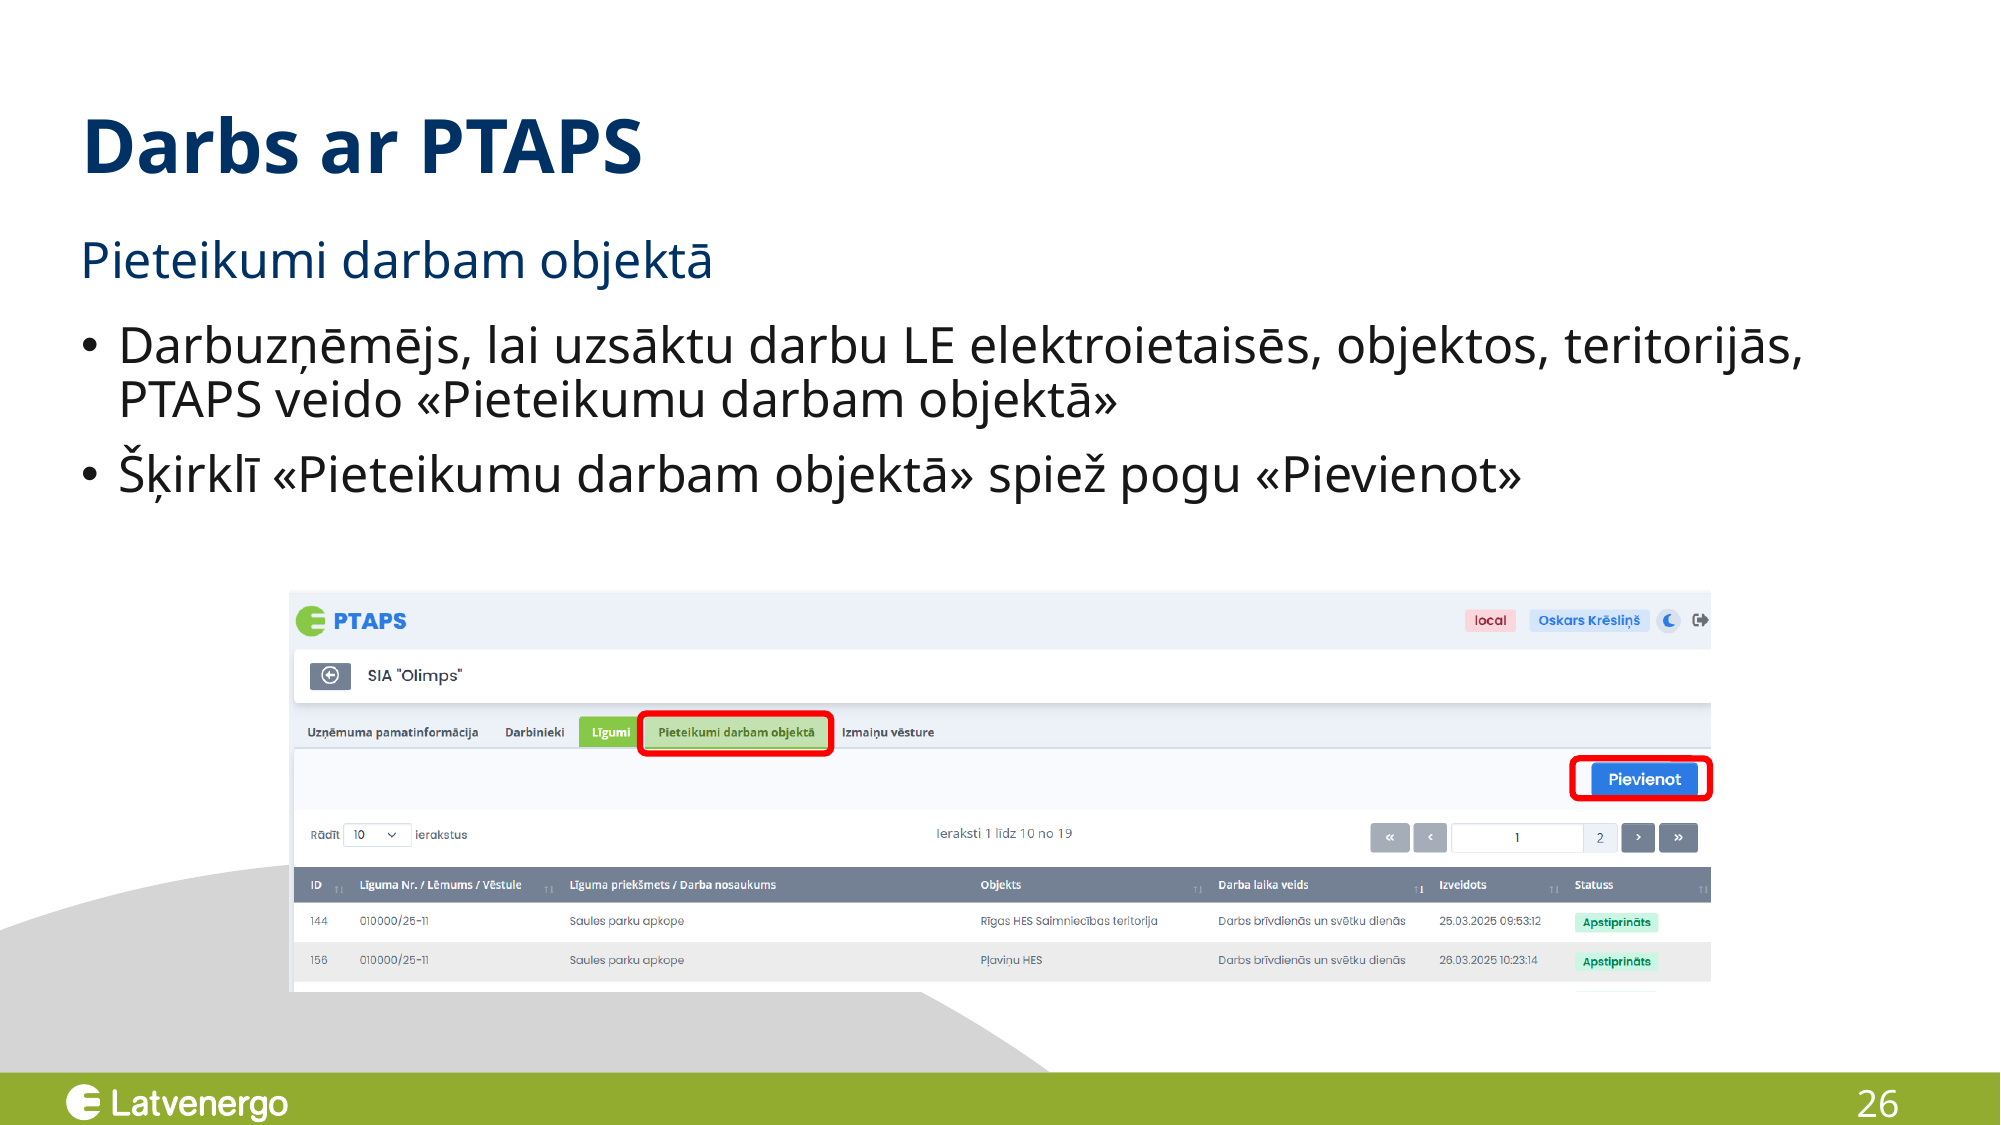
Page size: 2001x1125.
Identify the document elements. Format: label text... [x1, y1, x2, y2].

title Darbs ar PTAPS [66, 101, 1934, 211]
picture [289, 590, 1711, 992]
list Pieteikumi darbam objektā [66, 228, 1934, 305]
slide_number 26 [1820, 1073, 1936, 1125]
list Darbuzņēmējs, lai uzsāktu darbu LE elektroietaisēs, objektos, teritorijās, PTAPS veido «Pieteikumu darbam objektā» Šķirklī «Pieteikumu darbam objektā» spiež pogu «Pievienot» [66, 313, 1934, 524]
